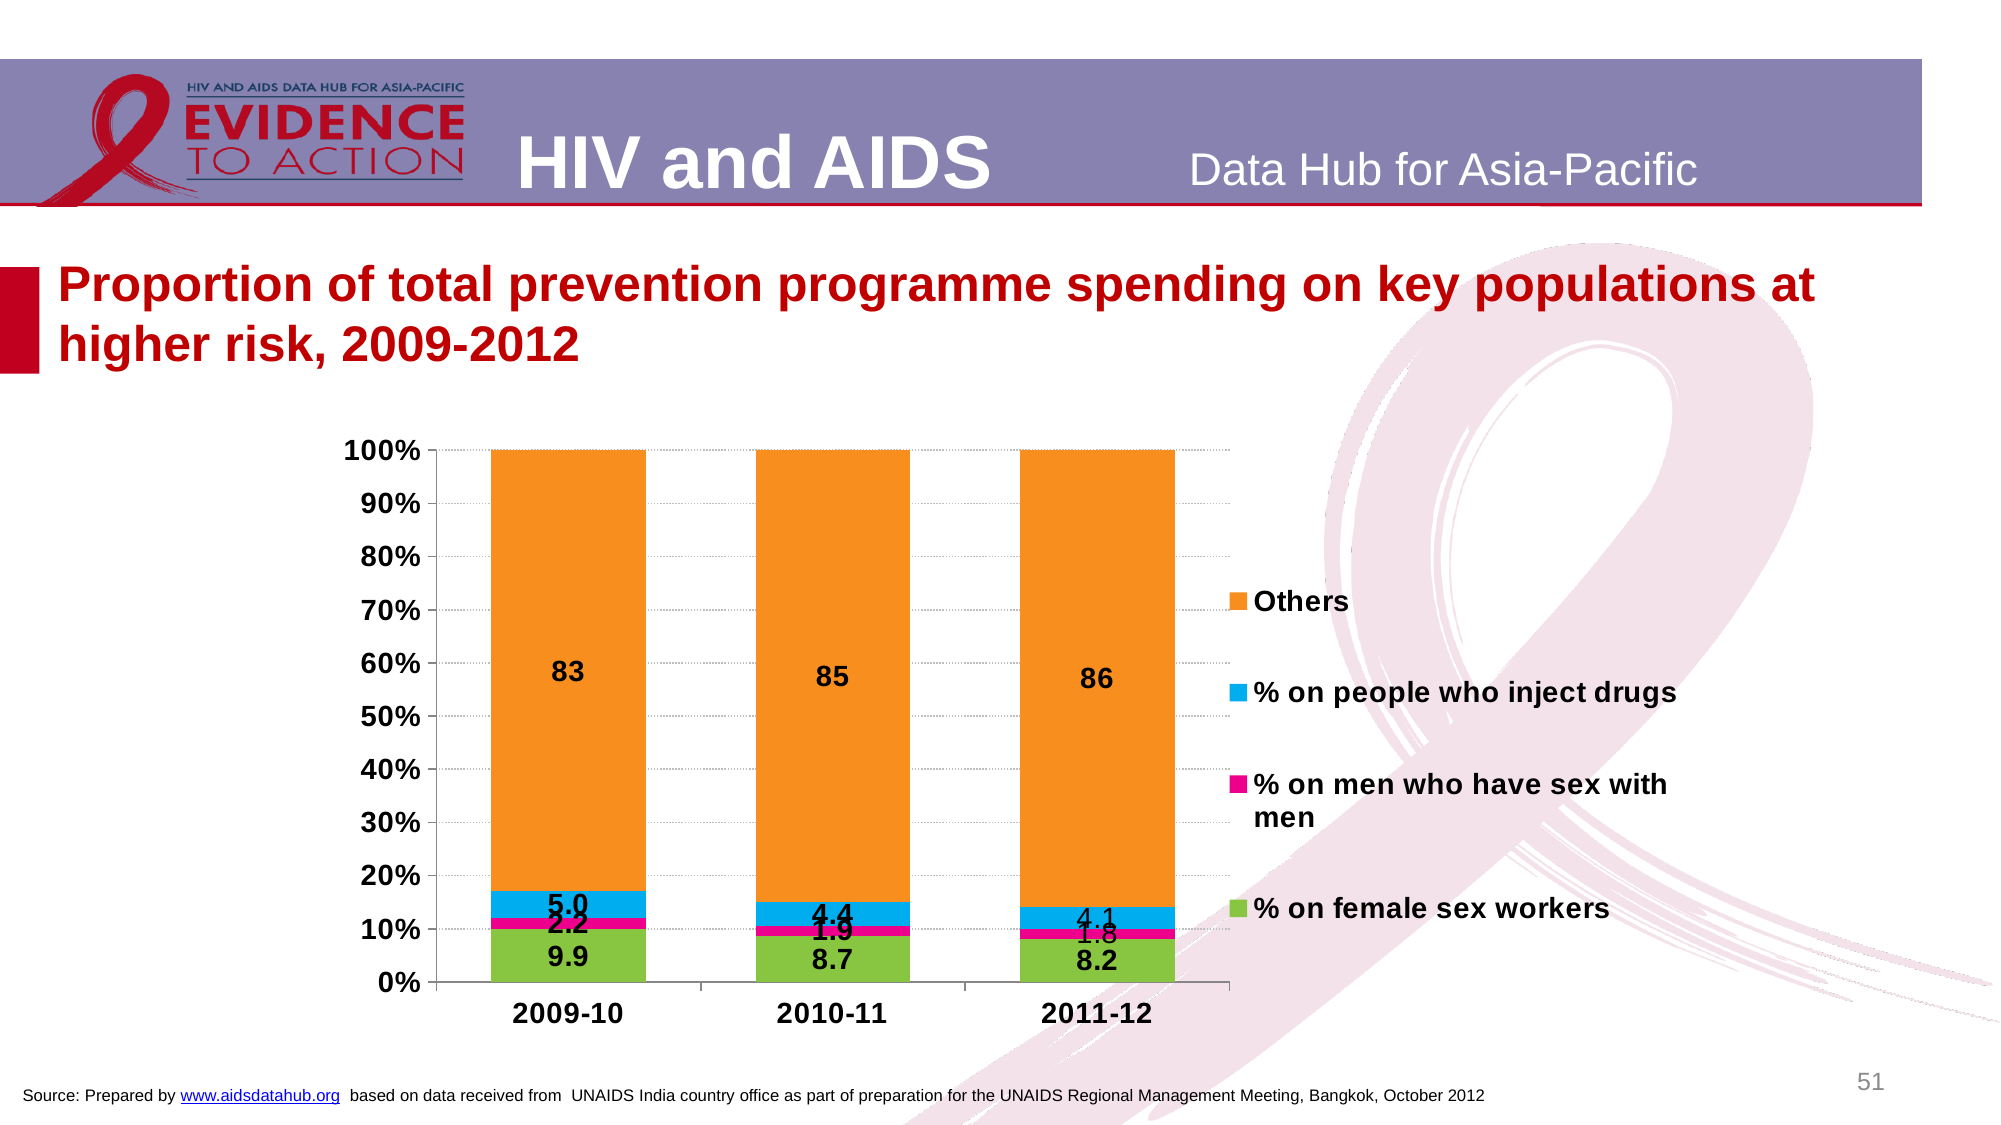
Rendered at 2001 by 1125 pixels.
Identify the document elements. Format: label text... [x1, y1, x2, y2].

text_box Source: Prepared by www.aidsdatahub.org based on data received from UNAIDS India country office as part of preparation for the UNAIDS Regional Management Meeting, Bangkok, October 2012 [7, 1077, 1810, 1113]
picture [11, 74, 469, 207]
title Proportion of total prevention programme spending on key populations at higher risk, 2009-2012 [43, 243, 1882, 327]
chart [326, 396, 1704, 1048]
slide_number 51 [1781, 1043, 1900, 1103]
picture [706, 181, 2000, 1125]
